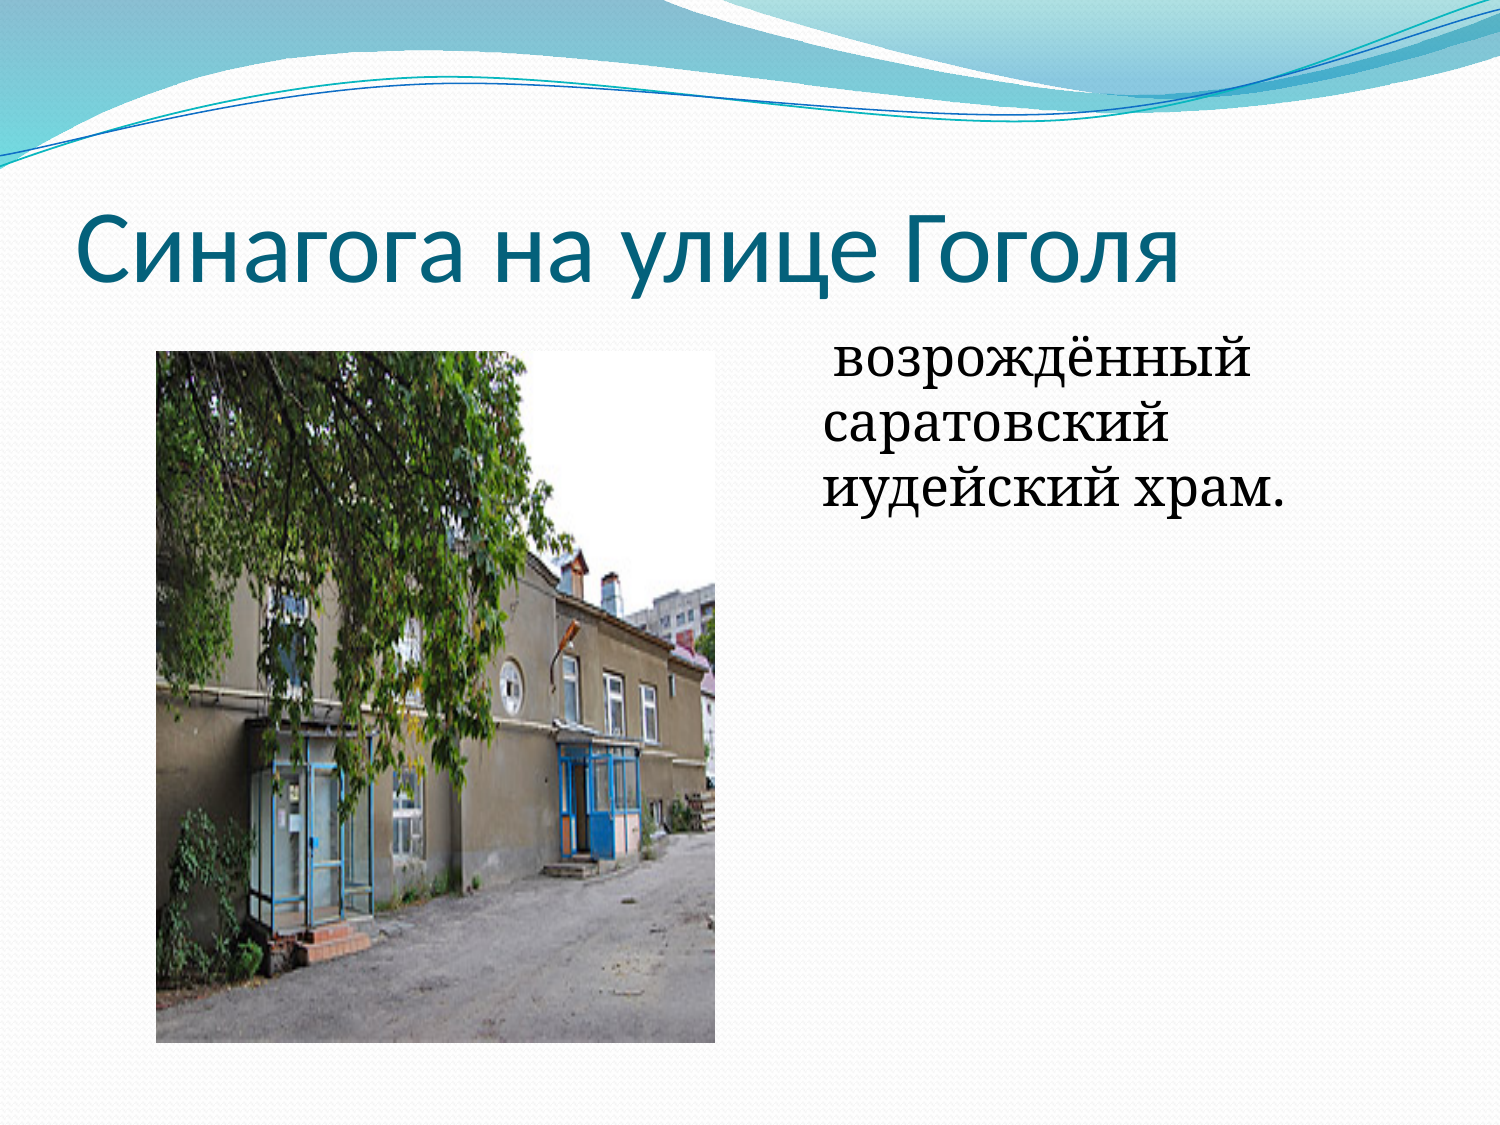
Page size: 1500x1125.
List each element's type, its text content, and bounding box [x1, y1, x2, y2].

title Синагога на улице Гоголя [75, 115, 1425, 303]
list возрождённый саратовский иудейский храм. [762, 314, 1425, 1043]
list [155, 351, 716, 1044]
